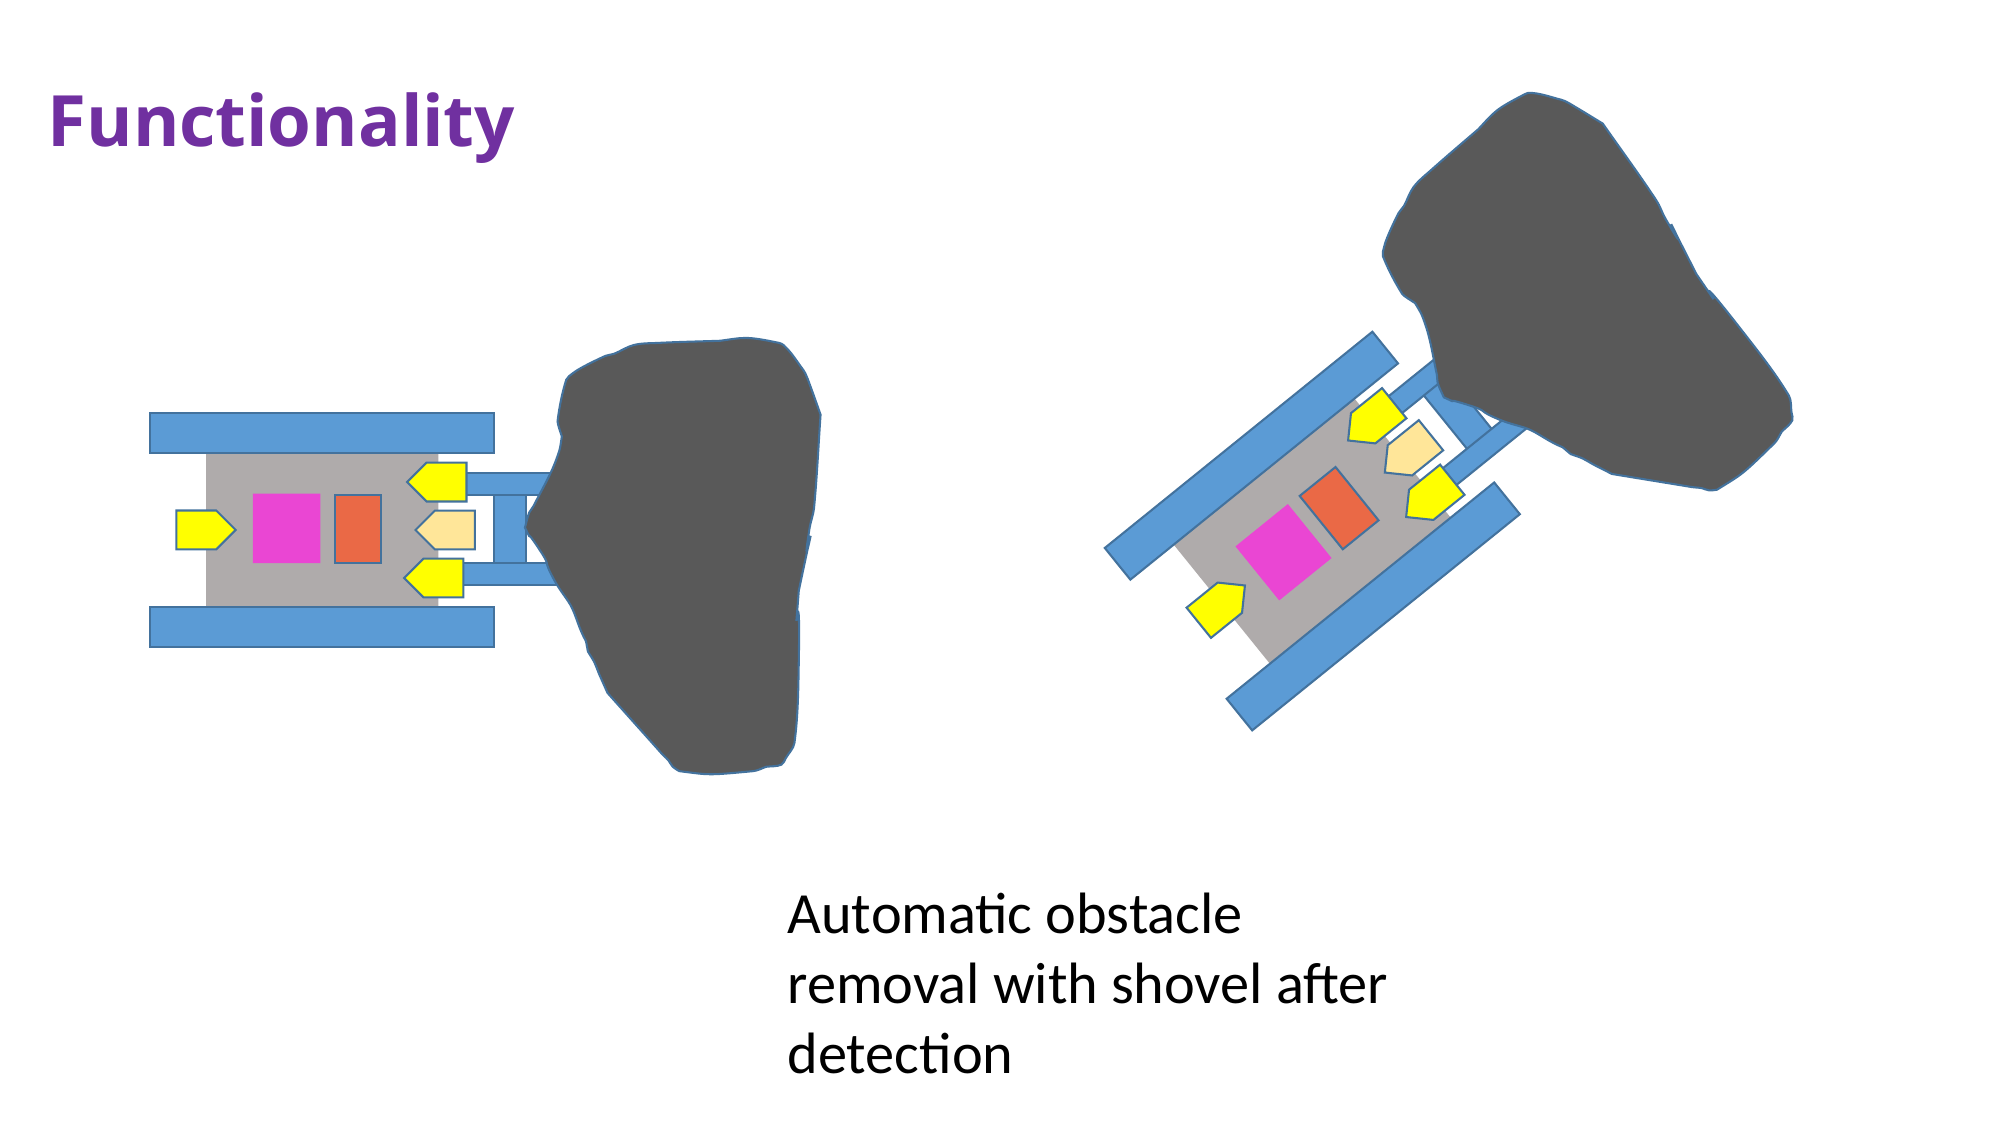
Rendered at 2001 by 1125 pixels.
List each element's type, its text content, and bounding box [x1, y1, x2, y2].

text_box Functionality [33, 68, 530, 168]
text_box [557, 336, 822, 776]
text_box [1381, 91, 1794, 492]
text_box Automatic obstacle removal with shovel after detection [772, 867, 1407, 1093]
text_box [1127, 377, 1587, 613]
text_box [150, 412, 610, 648]
